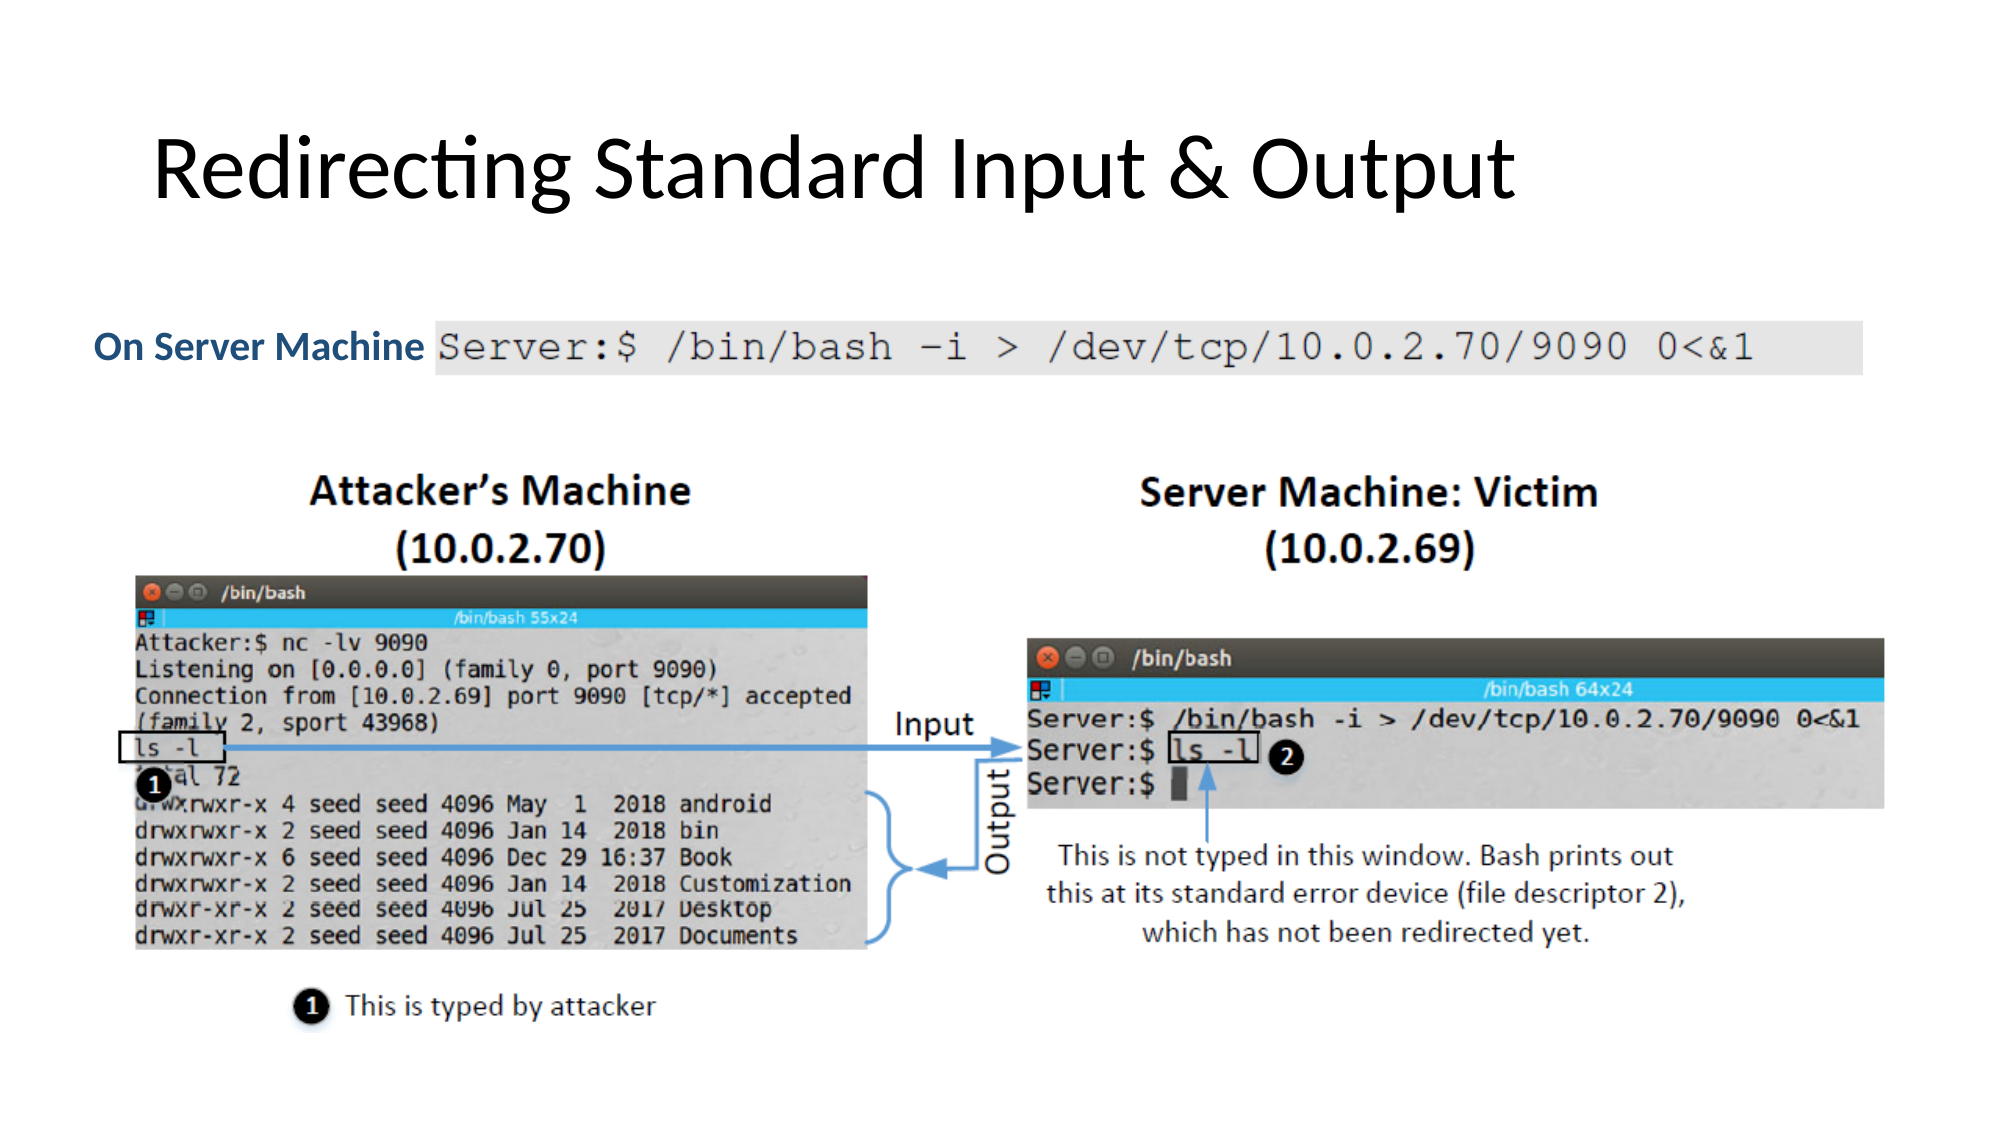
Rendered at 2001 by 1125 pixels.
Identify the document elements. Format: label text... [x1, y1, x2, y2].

text_box On Server Machine [79, 310, 441, 376]
picture [106, 427, 1894, 1033]
picture [430, 318, 1863, 377]
title Redirecting Standard Input & Output [137, 59, 1863, 278]
